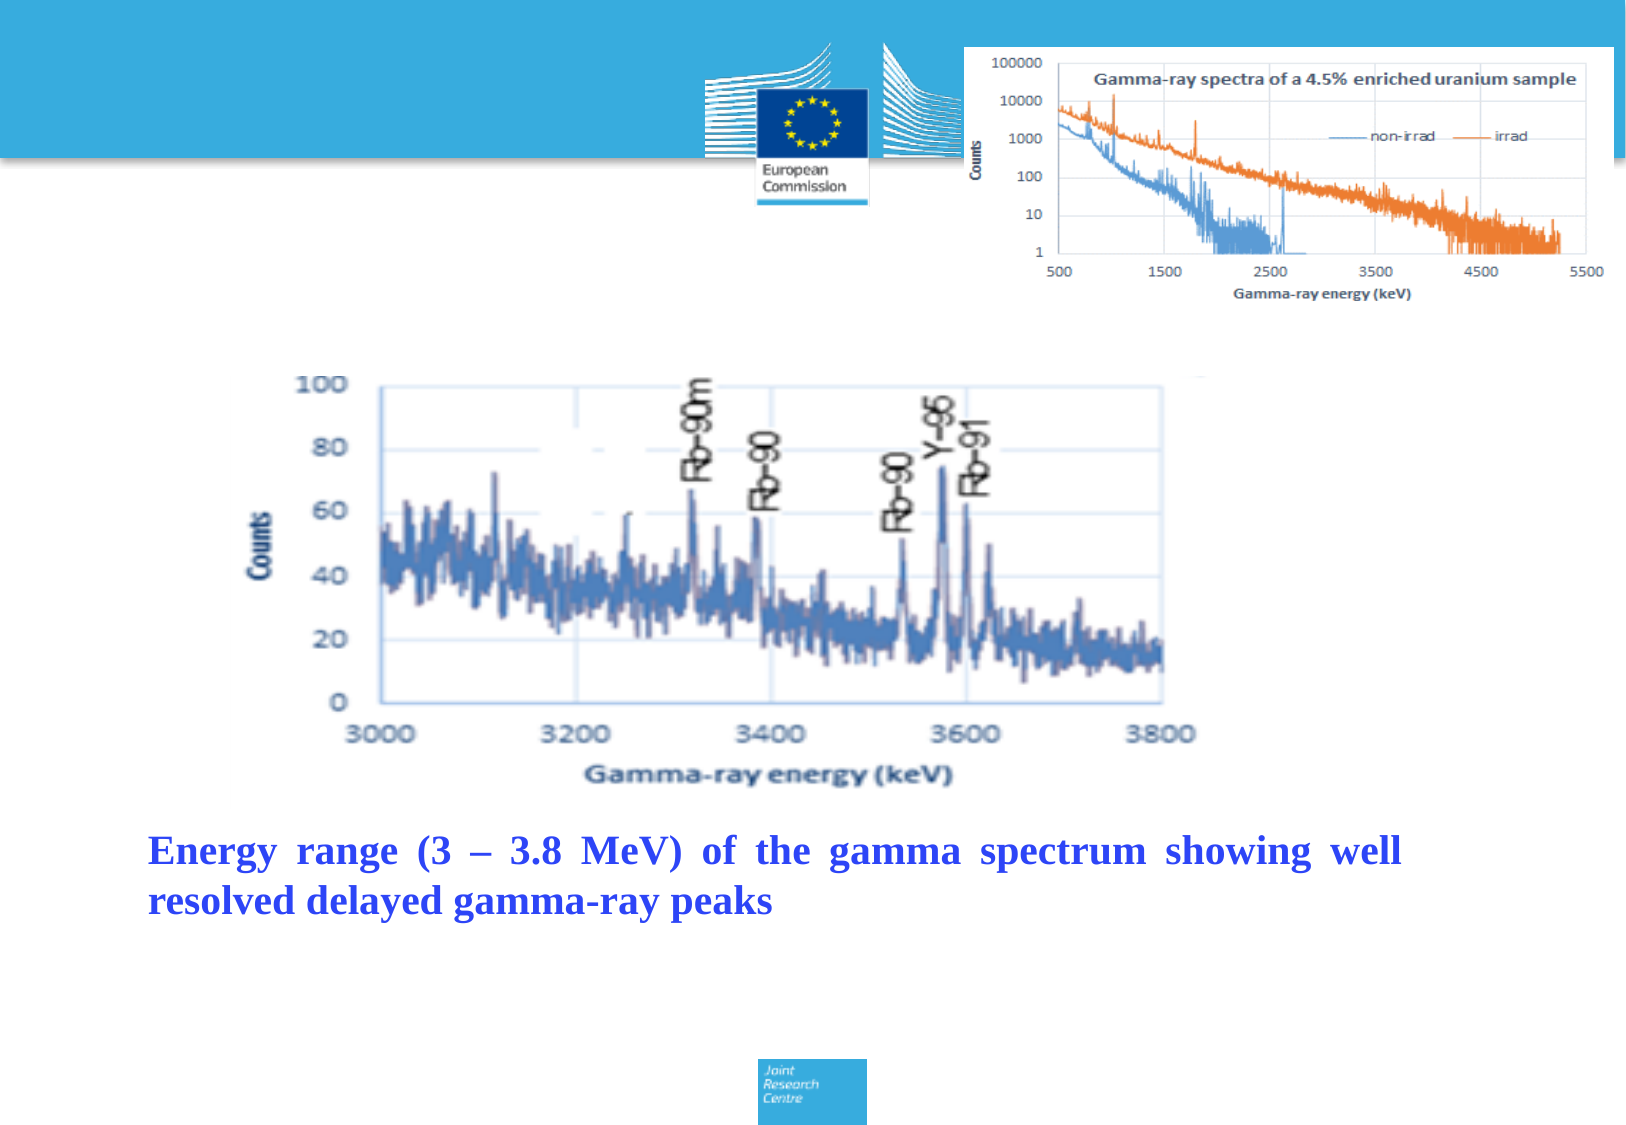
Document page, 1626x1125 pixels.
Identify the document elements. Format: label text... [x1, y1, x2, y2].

picture [758, 1059, 867, 1125]
picture [228, 376, 1216, 809]
text_box Energy range (3 – 3.8 MeV) of the gamma spectrum showing well resolved delayed gamma-ray peaks [133, 815, 1418, 931]
picture [963, 47, 1615, 312]
picture [705, 42, 961, 207]
